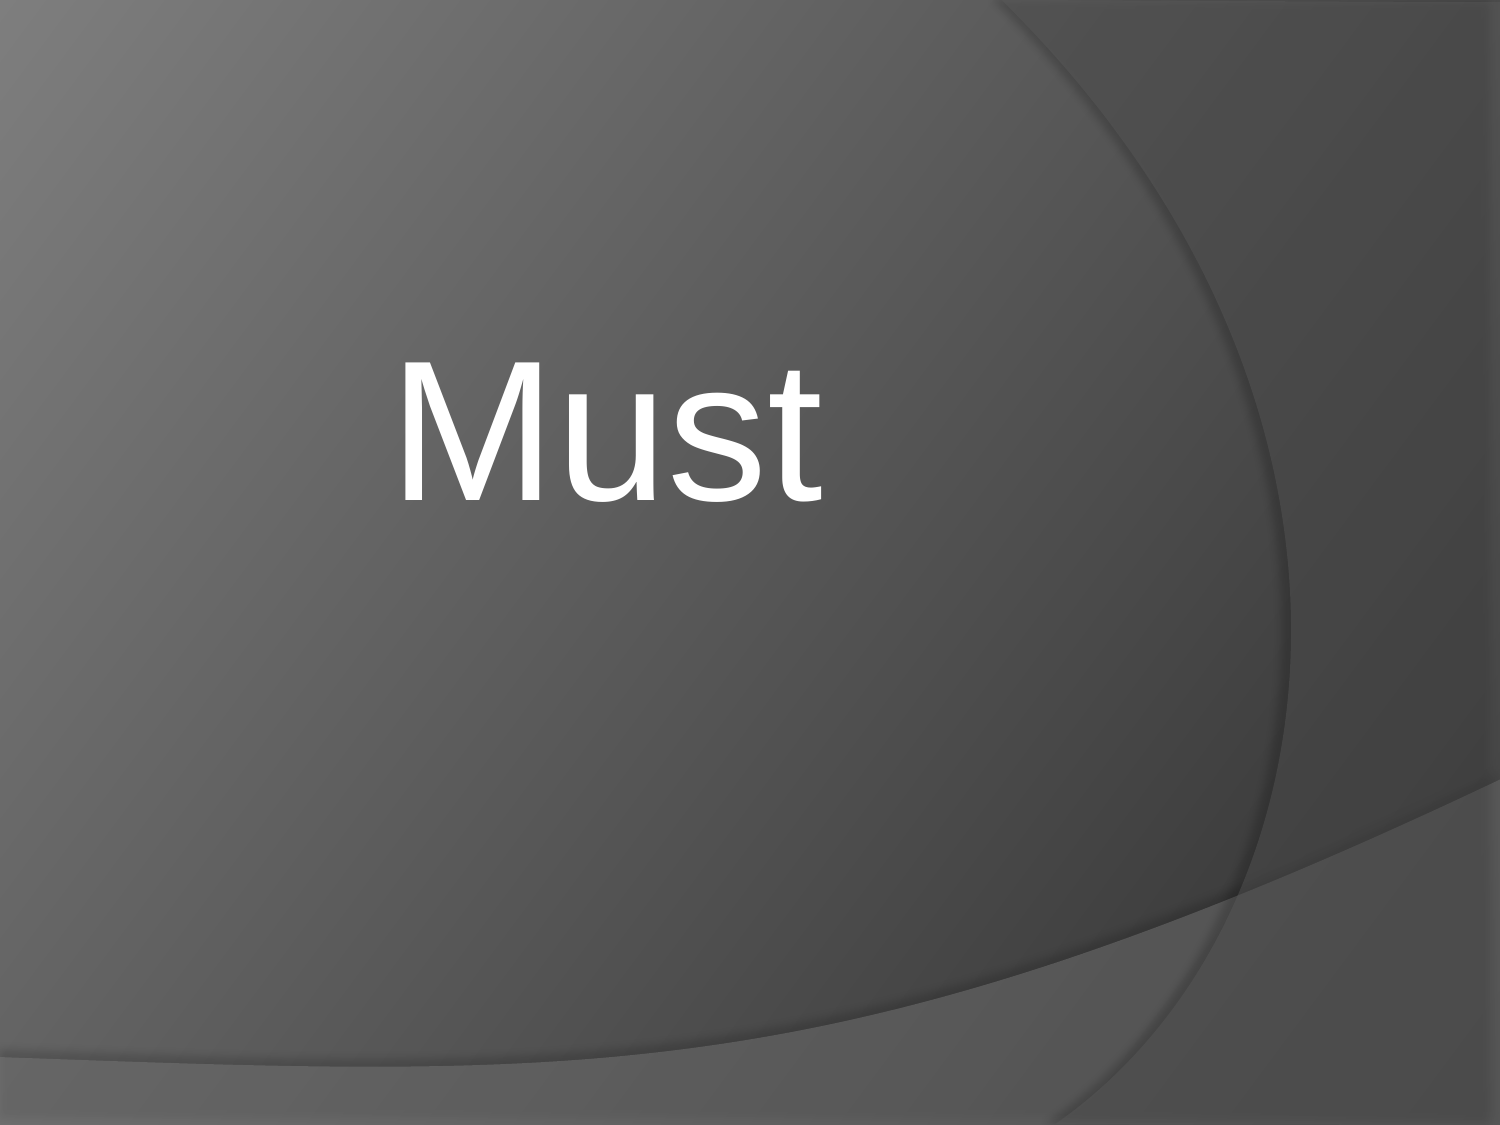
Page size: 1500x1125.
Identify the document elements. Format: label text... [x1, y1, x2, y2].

subtitle Must [71, 253, 1134, 541]
